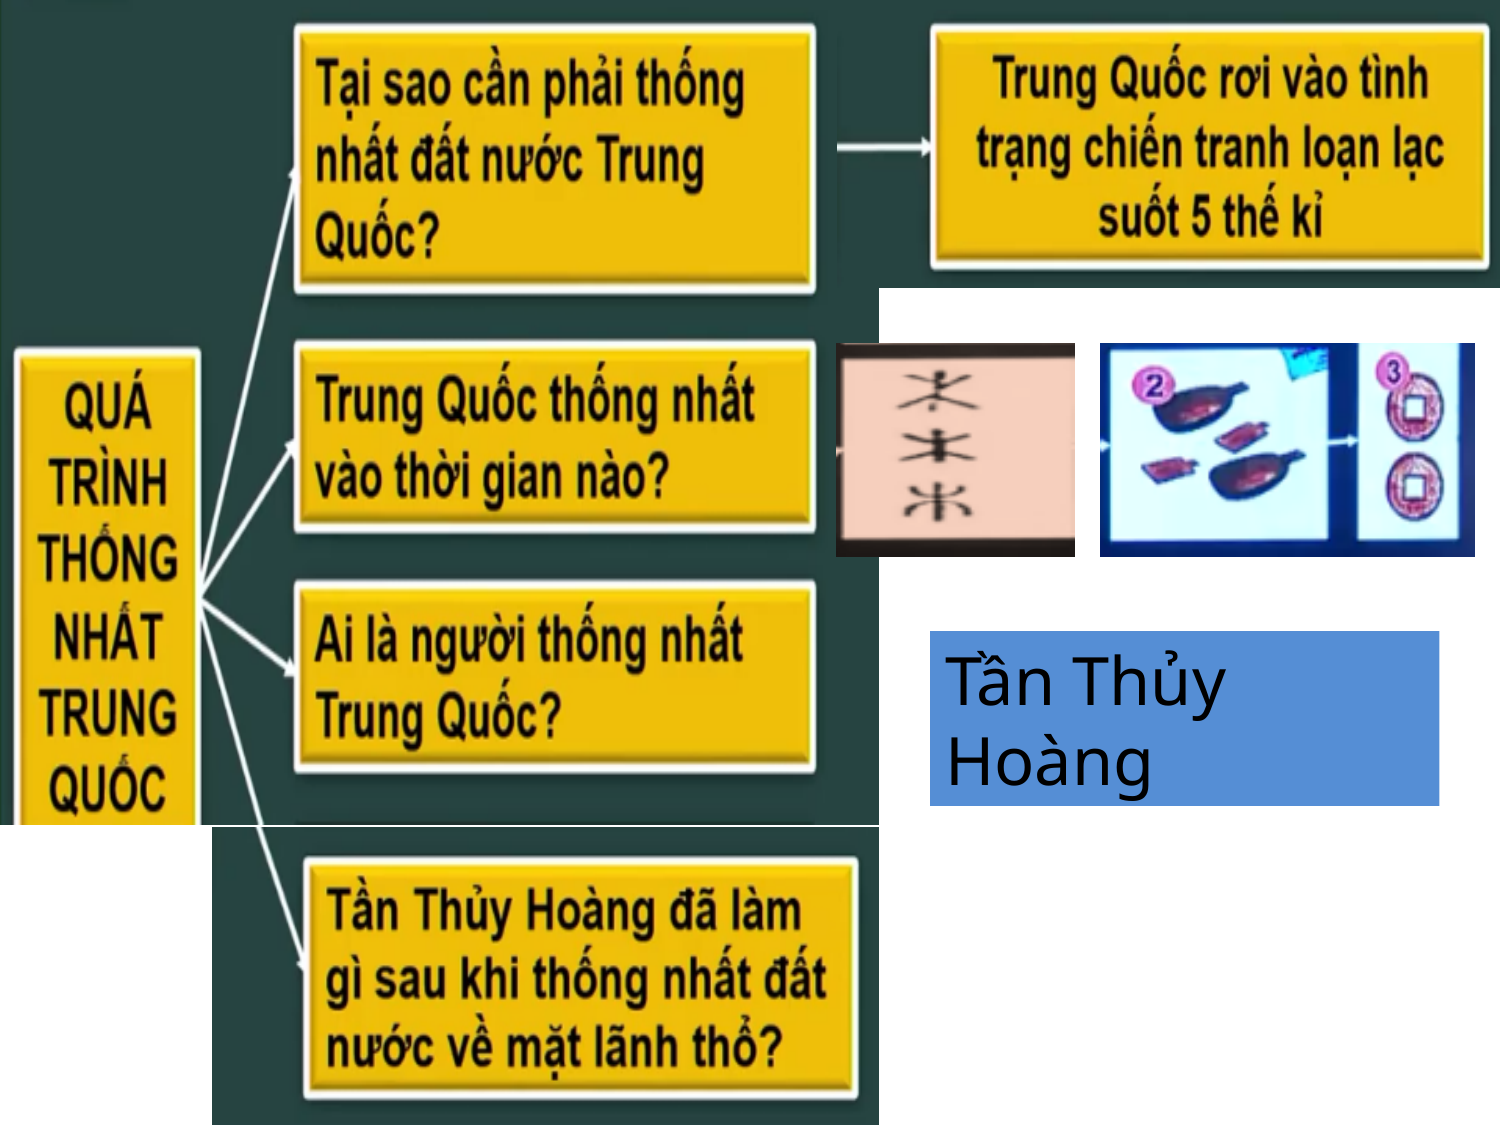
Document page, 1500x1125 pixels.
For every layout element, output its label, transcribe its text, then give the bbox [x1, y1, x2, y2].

picture [212, 827, 879, 1125]
picture [1099, 343, 1476, 557]
text_box Tần Thủy Hoàng [930, 631, 1440, 806]
picture [0, 0, 1500, 826]
